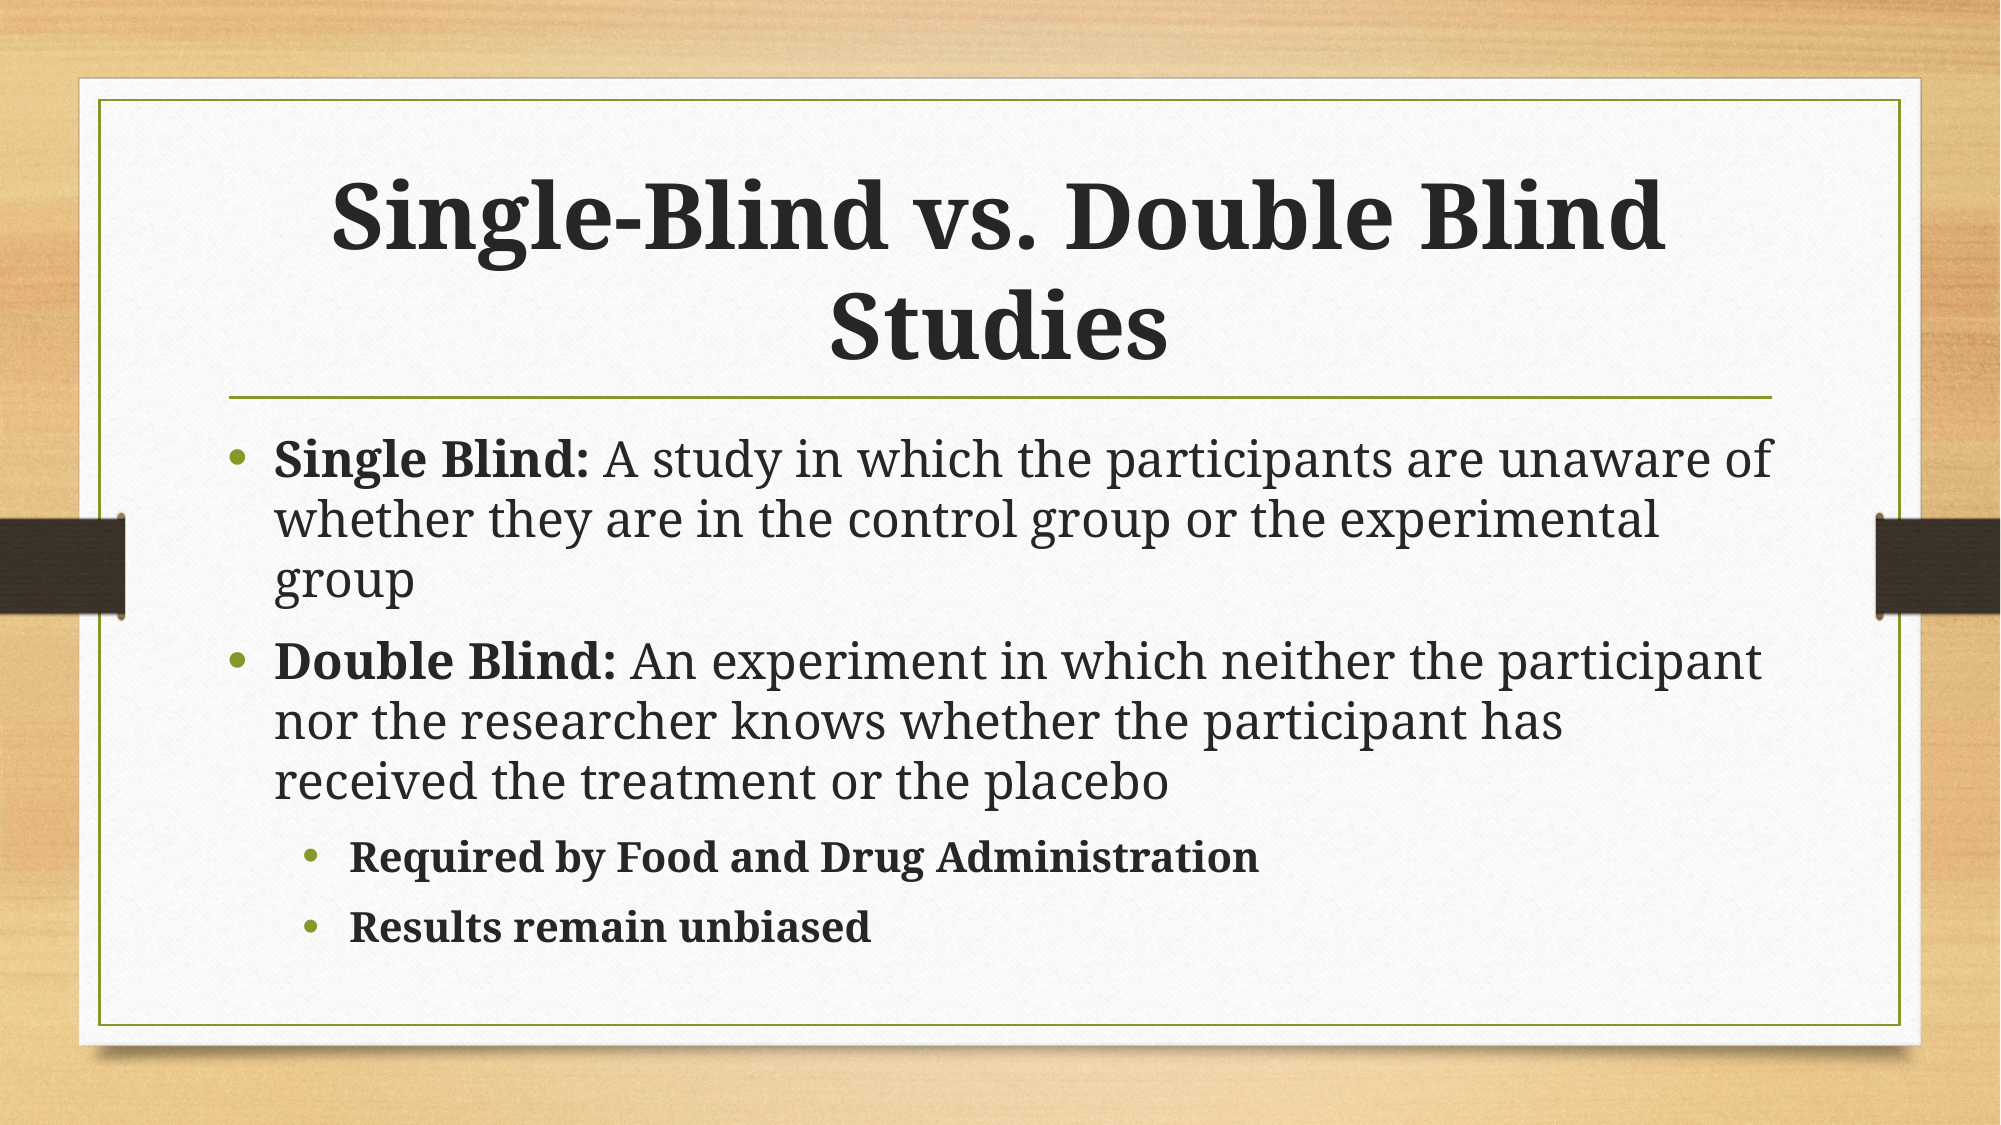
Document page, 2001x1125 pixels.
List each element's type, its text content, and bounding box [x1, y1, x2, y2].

title Single-Blind vs. Double Blind Studies [212, 161, 1788, 375]
list Single Blind: A study in which the participants are unaware of whether they are in the control group or the experimental group Double Blind: An experiment in which neither the participant nor the researcher knows whether the participant has received the treatment or the placebo Required by Food and Drug Administration Results remain unbiased [212, 419, 1788, 964]
picture [0, 0, 2001, 1125]
